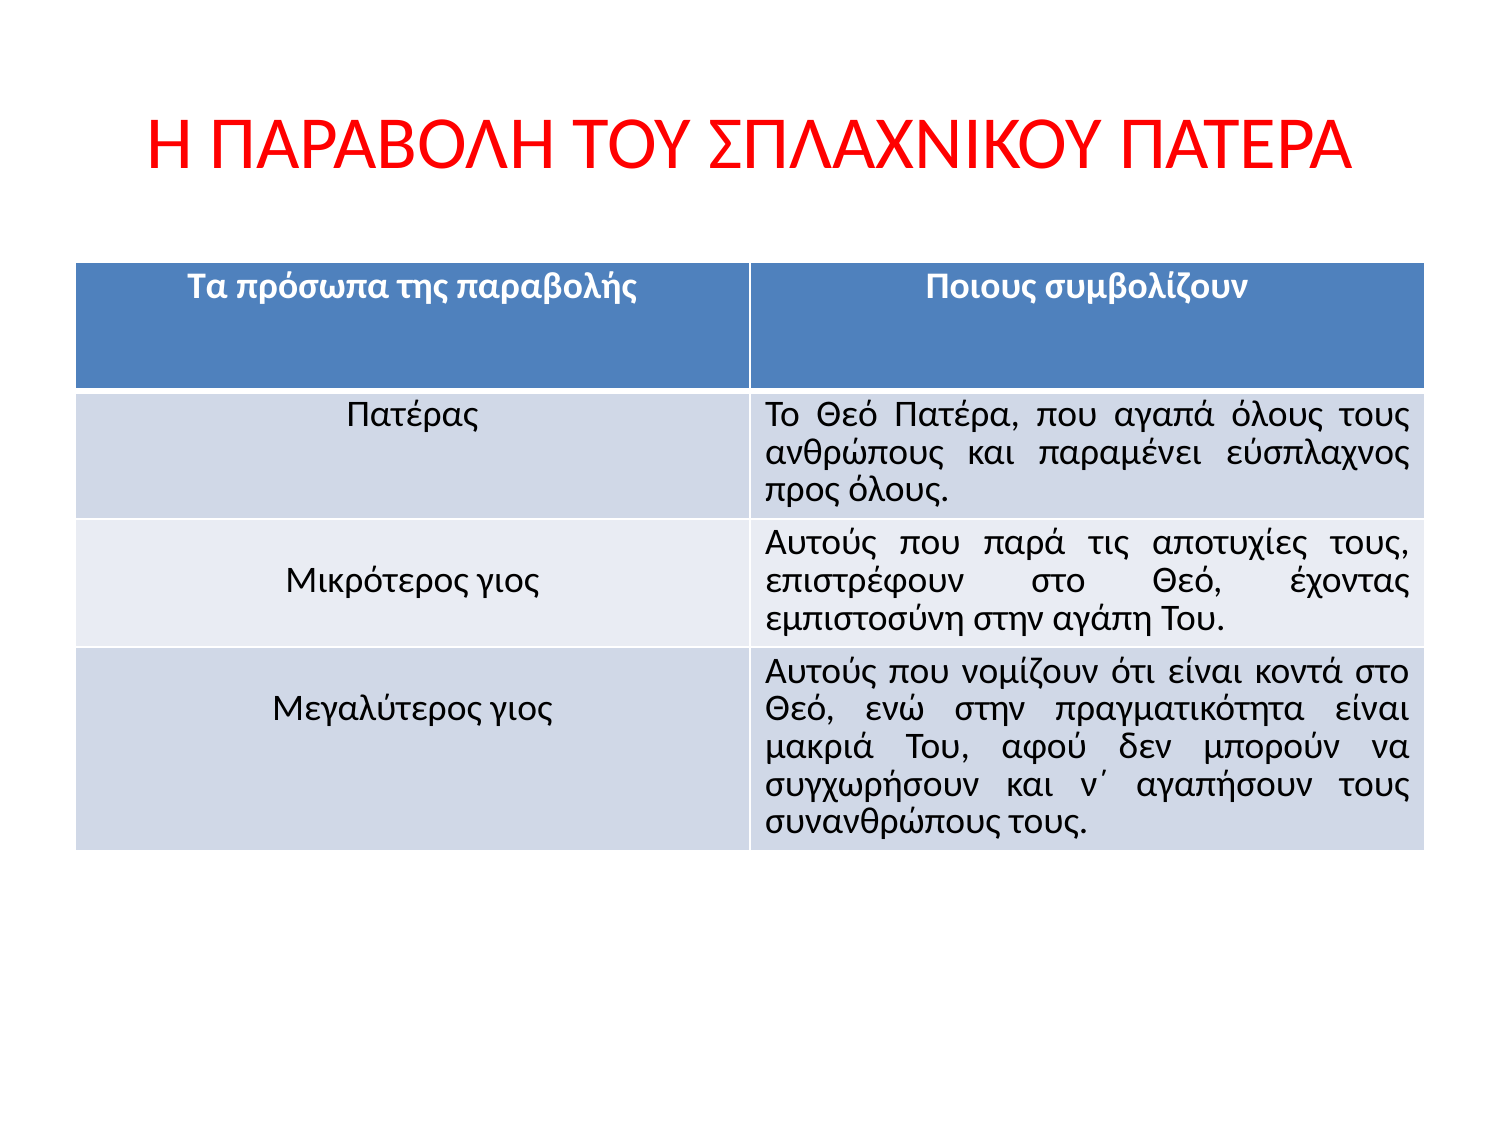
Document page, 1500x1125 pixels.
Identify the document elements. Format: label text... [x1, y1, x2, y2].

table_cell Το Θεό Πατέρα, που αγαπά όλους τους ανθρώπους και παραμένει εύσπλαχνος προς όλους. [751, 394, 1424, 518]
table_header Τα πρόσωπα της παραβολής [76, 263, 749, 388]
table_cell Μεγαλύτερος γιος [76, 648, 749, 850]
table_cell Μικρότερος γιος [76, 520, 749, 646]
table_cell Αυτούς που νομίζουν ότι είναι κοντά στο Θεό, ενώ στην πραγματικότητα είναι μακριά Του, αφού δεν μπορούν να συγχωρήσουν και ν΄ αγαπήσουν τους συνανθρώπους τους. [751, 648, 1424, 850]
table_cell Πατέρας [76, 394, 749, 518]
table_header Ποιους συμβολίζουν [751, 263, 1424, 388]
title Η ΠΑΡΑΒΟΛΗ ΤΟΥ ΣΠΛΑΧΝΙΚΟΥ ΠΑΤΕΡΑ [75, 45, 1425, 233]
table_cell Αυτούς που παρά τις αποτυχίες τους, επιστρέφουν στο Θεό, έχοντας εμπιστοσύνη στην αγάπη Του. [751, 520, 1424, 646]
